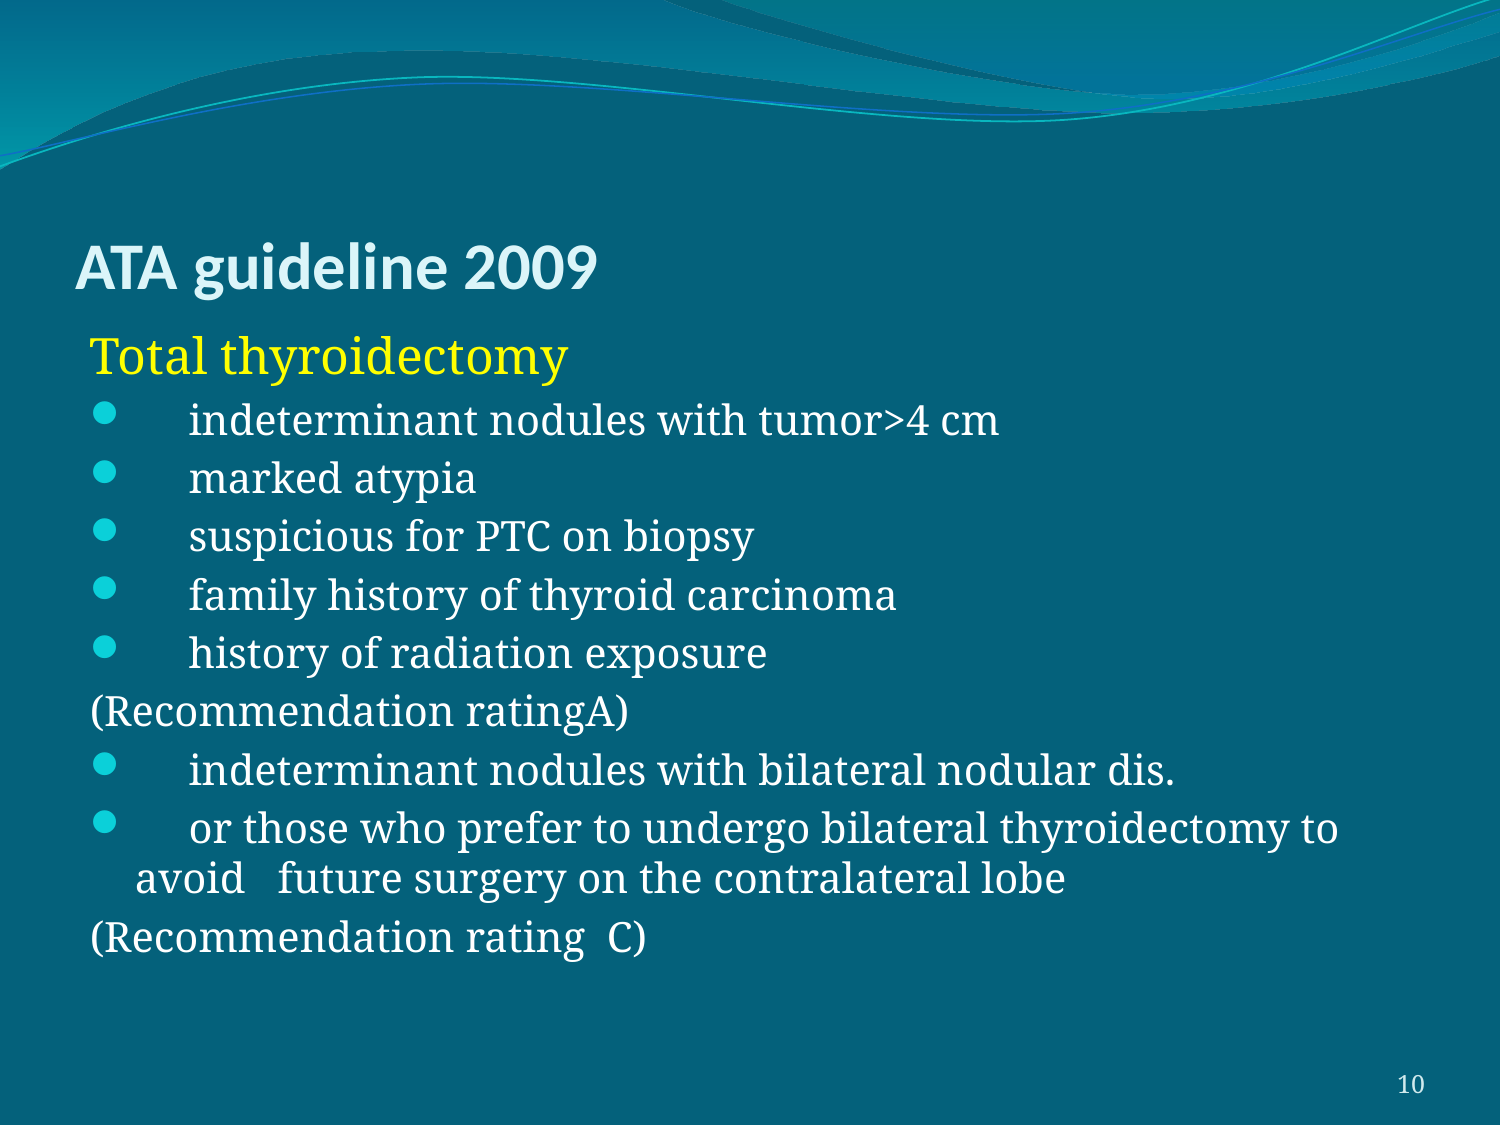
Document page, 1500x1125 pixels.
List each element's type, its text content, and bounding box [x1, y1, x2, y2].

title ATA guideline 2009 [75, 115, 1425, 303]
list Total thyroidectomy indeterminant nodules with tumor>4 cm marked atypia suspicious for PTC on biopsy family history of thyroid carcinoma history of radiation exposure (Recommendation ratingA) indeterminant nodules with bilateral nodular dis. or those who prefer to undergo bilateral thyroidectomy to avoid future surgery on the contralateral lobe (Recommendation rating C) [75, 317, 1425, 1038]
slide_number 10 [1299, 1042, 1425, 1103]
